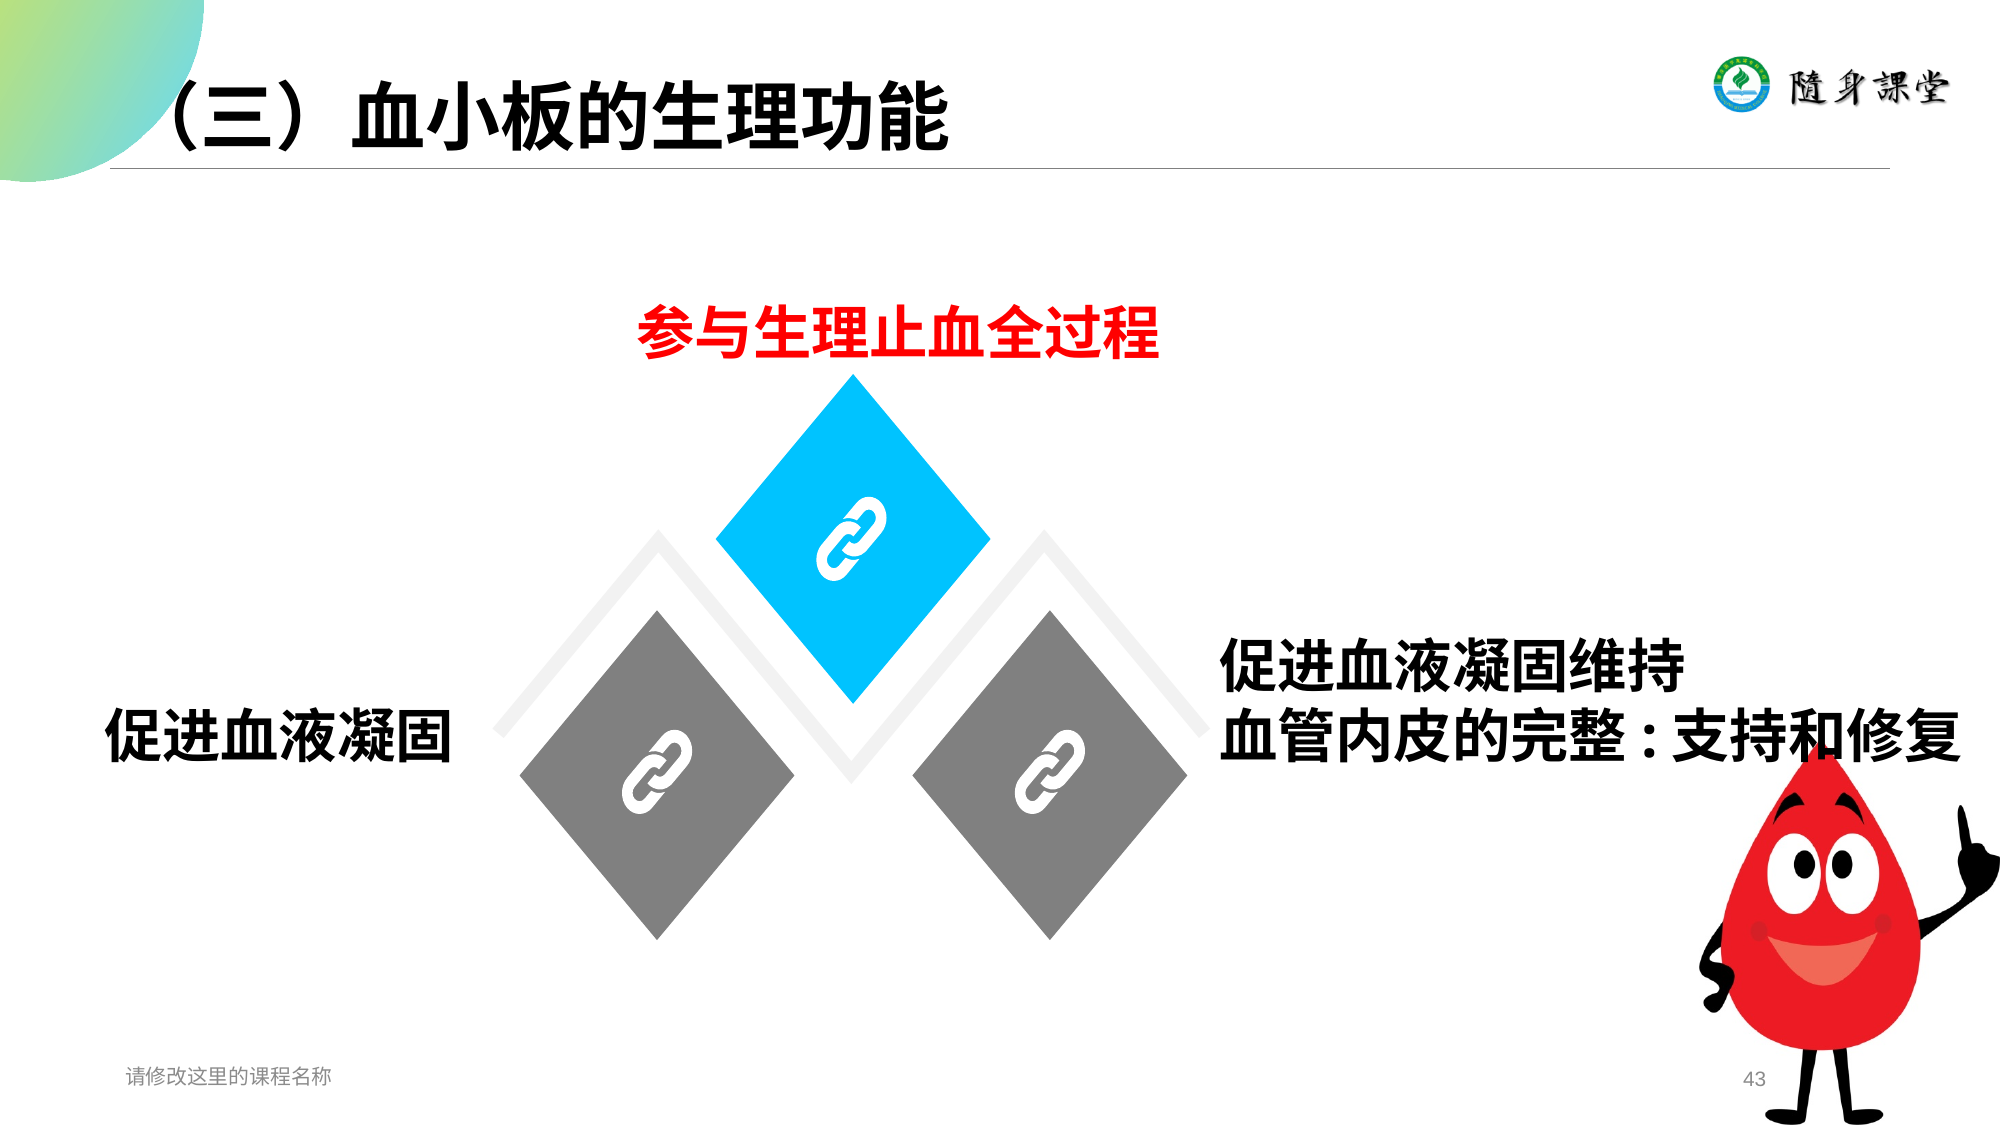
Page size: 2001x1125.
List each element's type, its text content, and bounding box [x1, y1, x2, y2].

title （三）血小板的生理功能 [109, 0, 1890, 169]
picture [1699, 738, 1709, 747]
picture [1890, 45, 1954, 124]
slide_number 43 [1412, 1061, 1781, 1096]
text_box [108, 301, 1565, 941]
picture [1699, 738, 2000, 1125]
picture [1926, 747, 1941, 751]
footer 请修改这里的课程名称 [109, 1061, 790, 1096]
picture [1825, 738, 1834, 748]
